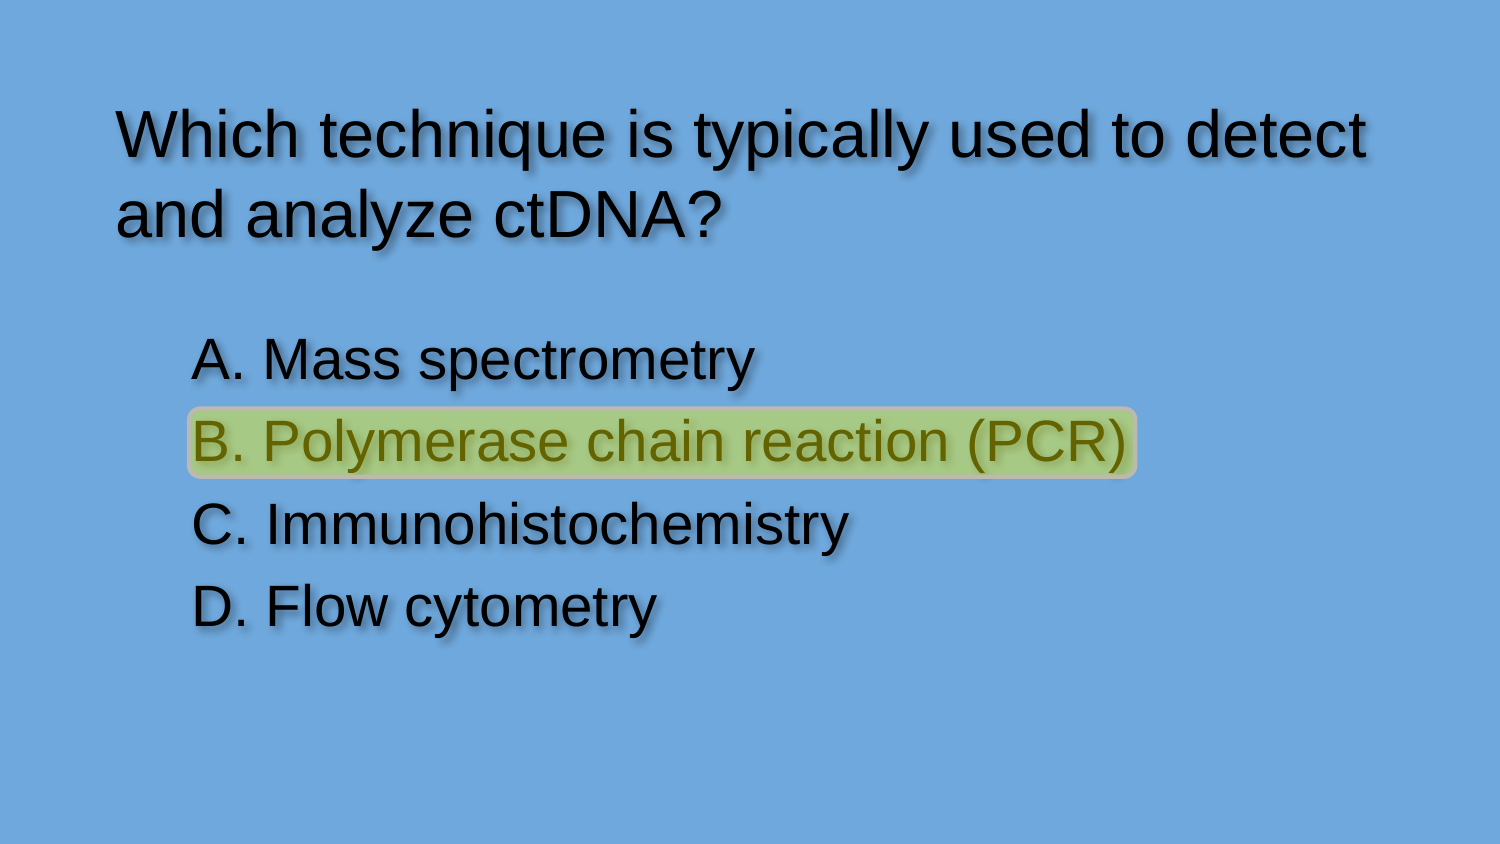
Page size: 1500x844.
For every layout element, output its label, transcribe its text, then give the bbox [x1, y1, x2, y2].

text_box [186, 406, 1138, 479]
text_box Which technique is typically used to detect and analyze ctDNA? A. Mass spectrometry B. Polymerase chain reaction (PCR) C. Immunohistochemistry D. Flow cytometry [101, 83, 1420, 646]
